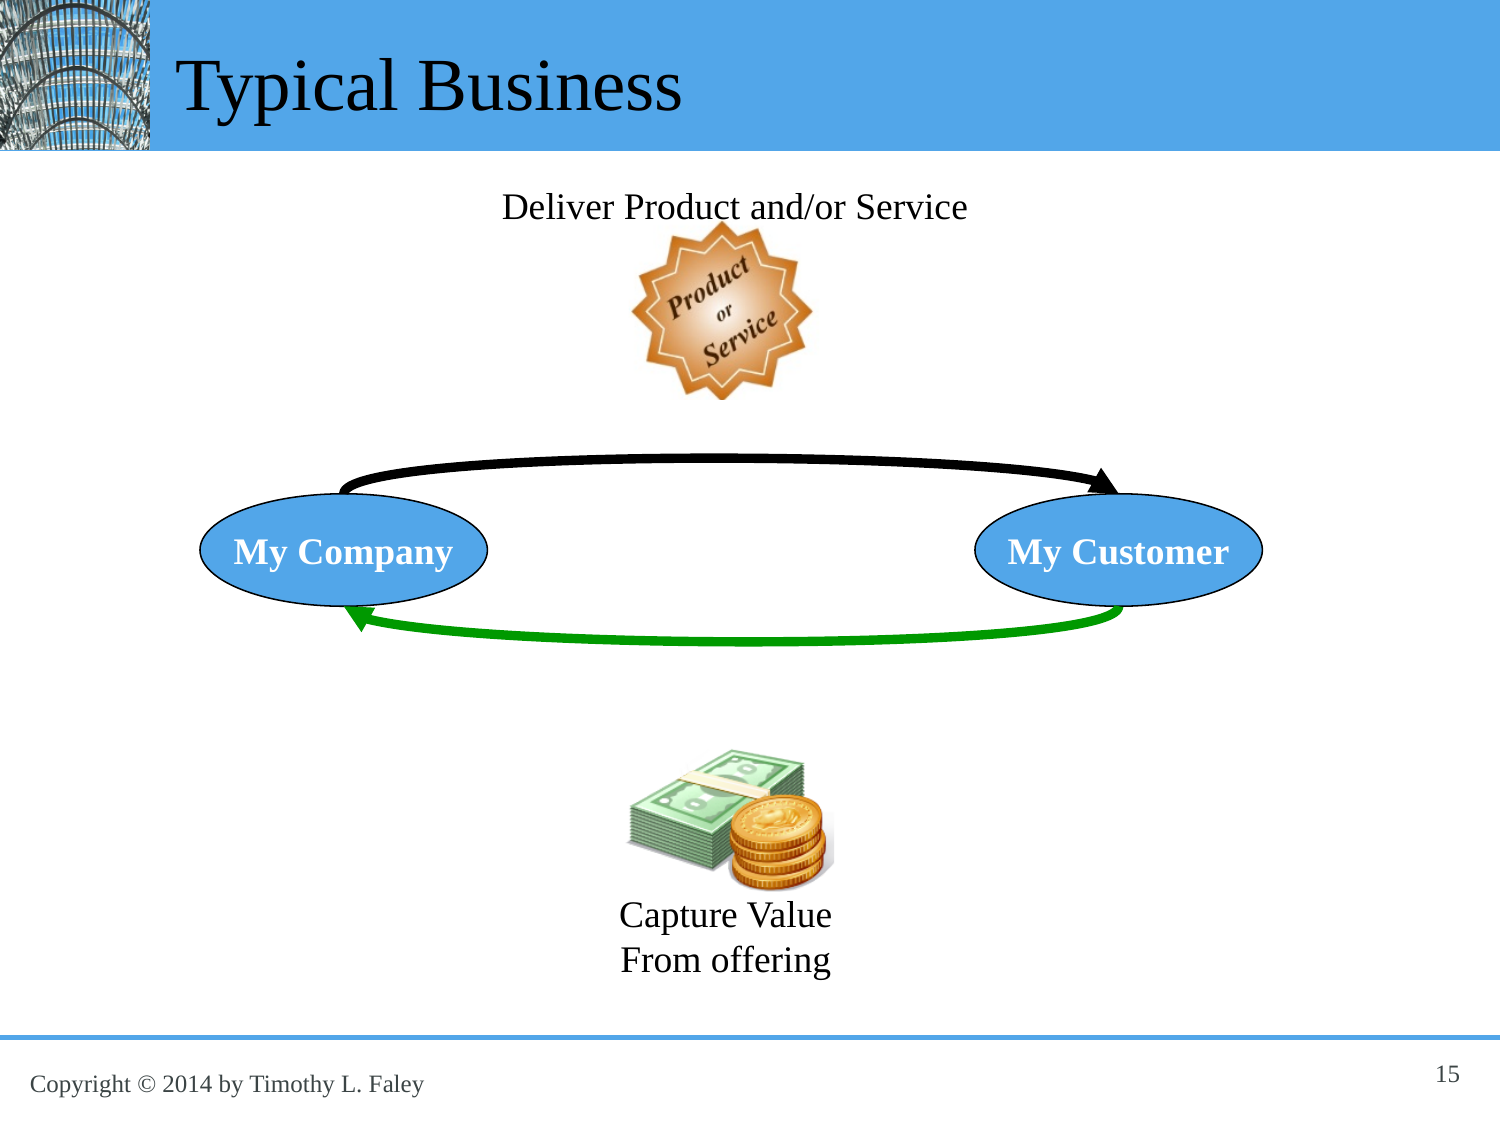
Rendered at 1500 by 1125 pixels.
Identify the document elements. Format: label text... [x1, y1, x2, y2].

text_box Deliver Product and/or Service [487, 174, 725, 235]
text_box Deliver Product and/or Service [735, 174, 984, 235]
title Typical Business [160, 17, 1340, 134]
picture [0, 0, 150, 150]
picture [628, 212, 828, 401]
text_box My Customer [974, 493, 1263, 607]
picture [624, 712, 838, 926]
text_box Capture Value From offering [604, 882, 725, 987]
text_box Capture Value From offering [735, 882, 848, 987]
slide_number 15 [1162, 1050, 1475, 1125]
text_box My Company [199, 493, 488, 607]
